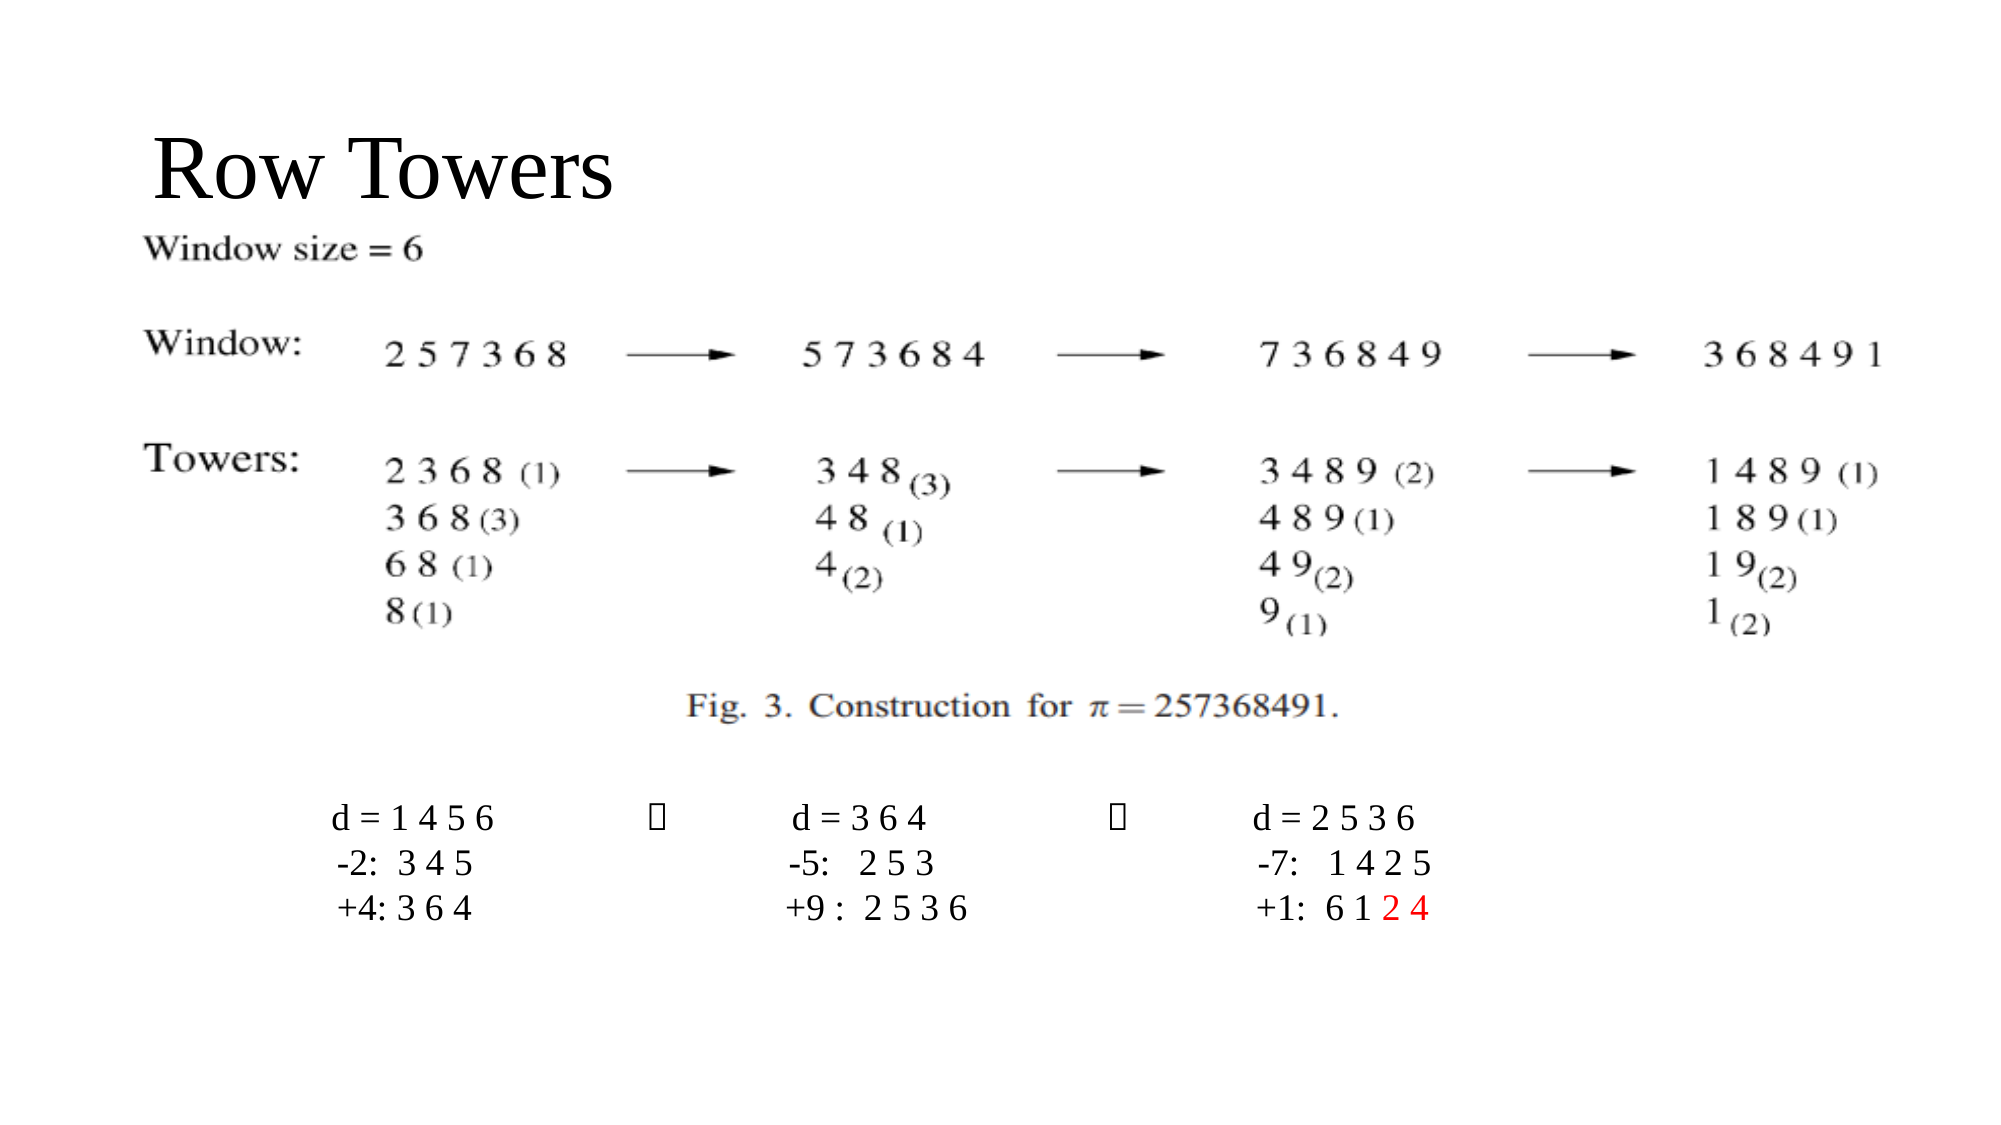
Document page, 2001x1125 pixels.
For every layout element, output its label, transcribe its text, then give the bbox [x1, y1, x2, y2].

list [137, 220, 1908, 731]
title Row Towers [137, 59, 1863, 220]
text_box d = 1 4 5 6  d = 3 6 4  d = 2 5 3 6 -2: 3 4 5 -5: 2 5 3 -7: 1 4 2 5 +4: 3 6 4 +9 : 2 5 3 6 +1: 6 1 2 4 [172, 785, 1931, 935]
